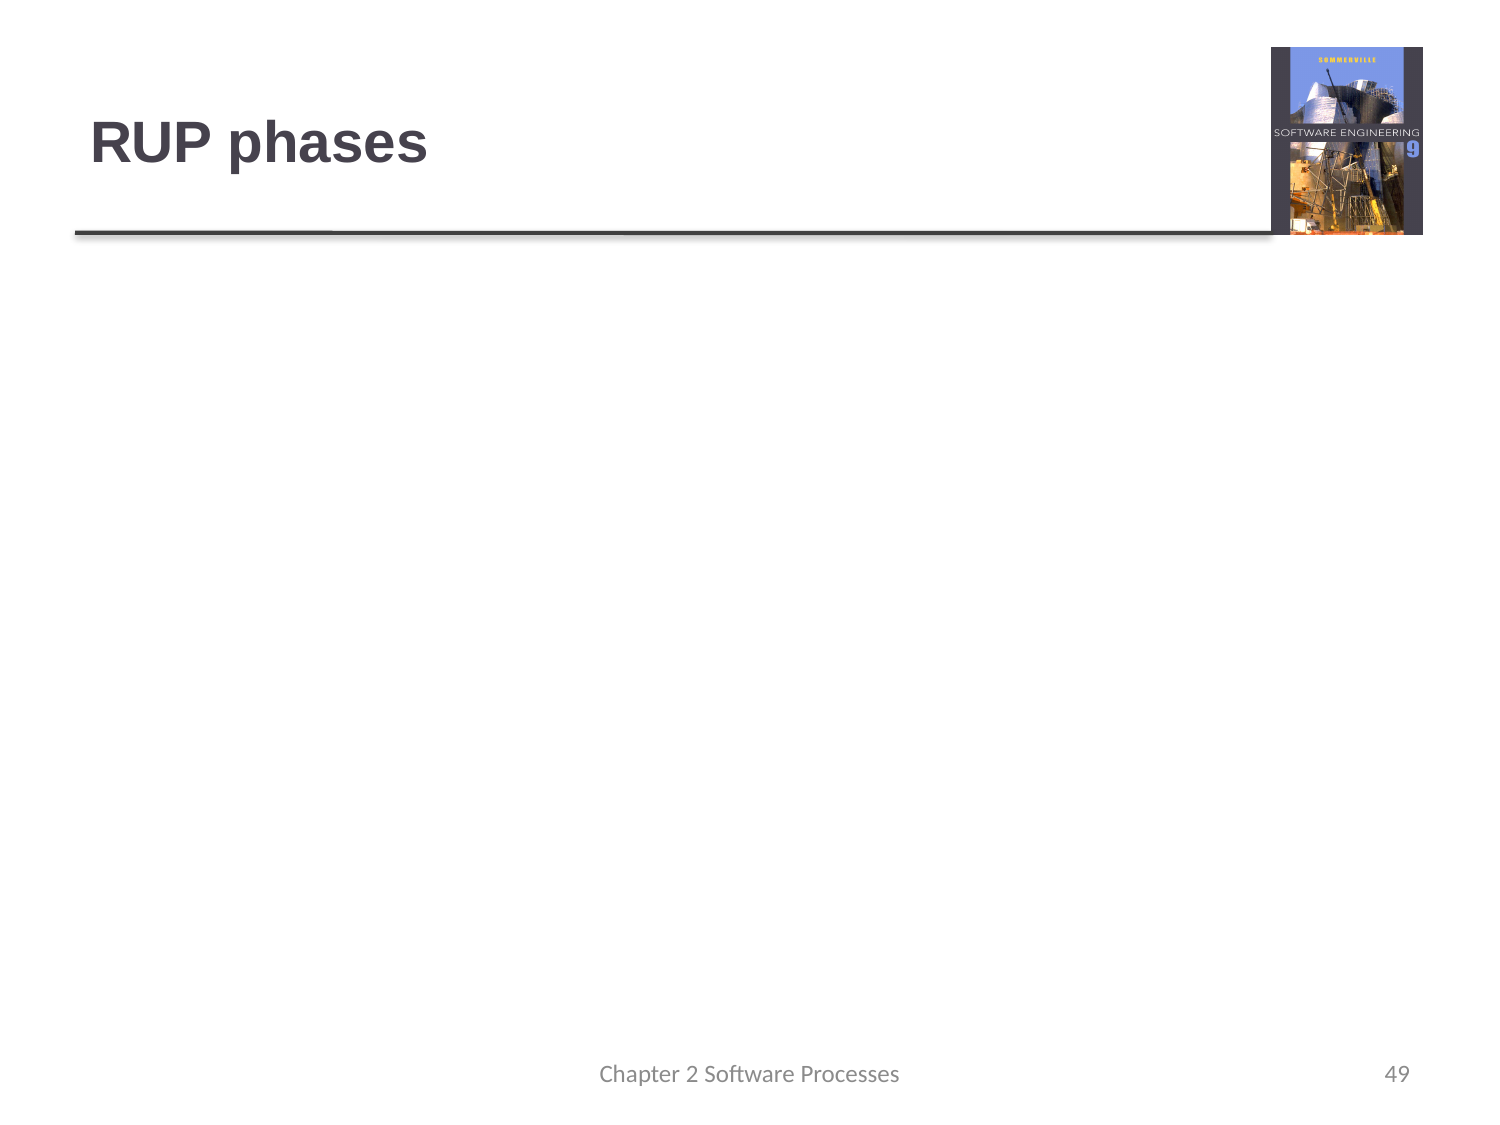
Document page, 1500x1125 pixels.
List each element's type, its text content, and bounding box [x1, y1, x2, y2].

slide_number 49 [1074, 1042, 1425, 1103]
footer Chapter 2 Software Processes [512, 1042, 988, 1103]
title RUP phases [74, 44, 1272, 233]
picture [1272, 47, 1423, 235]
